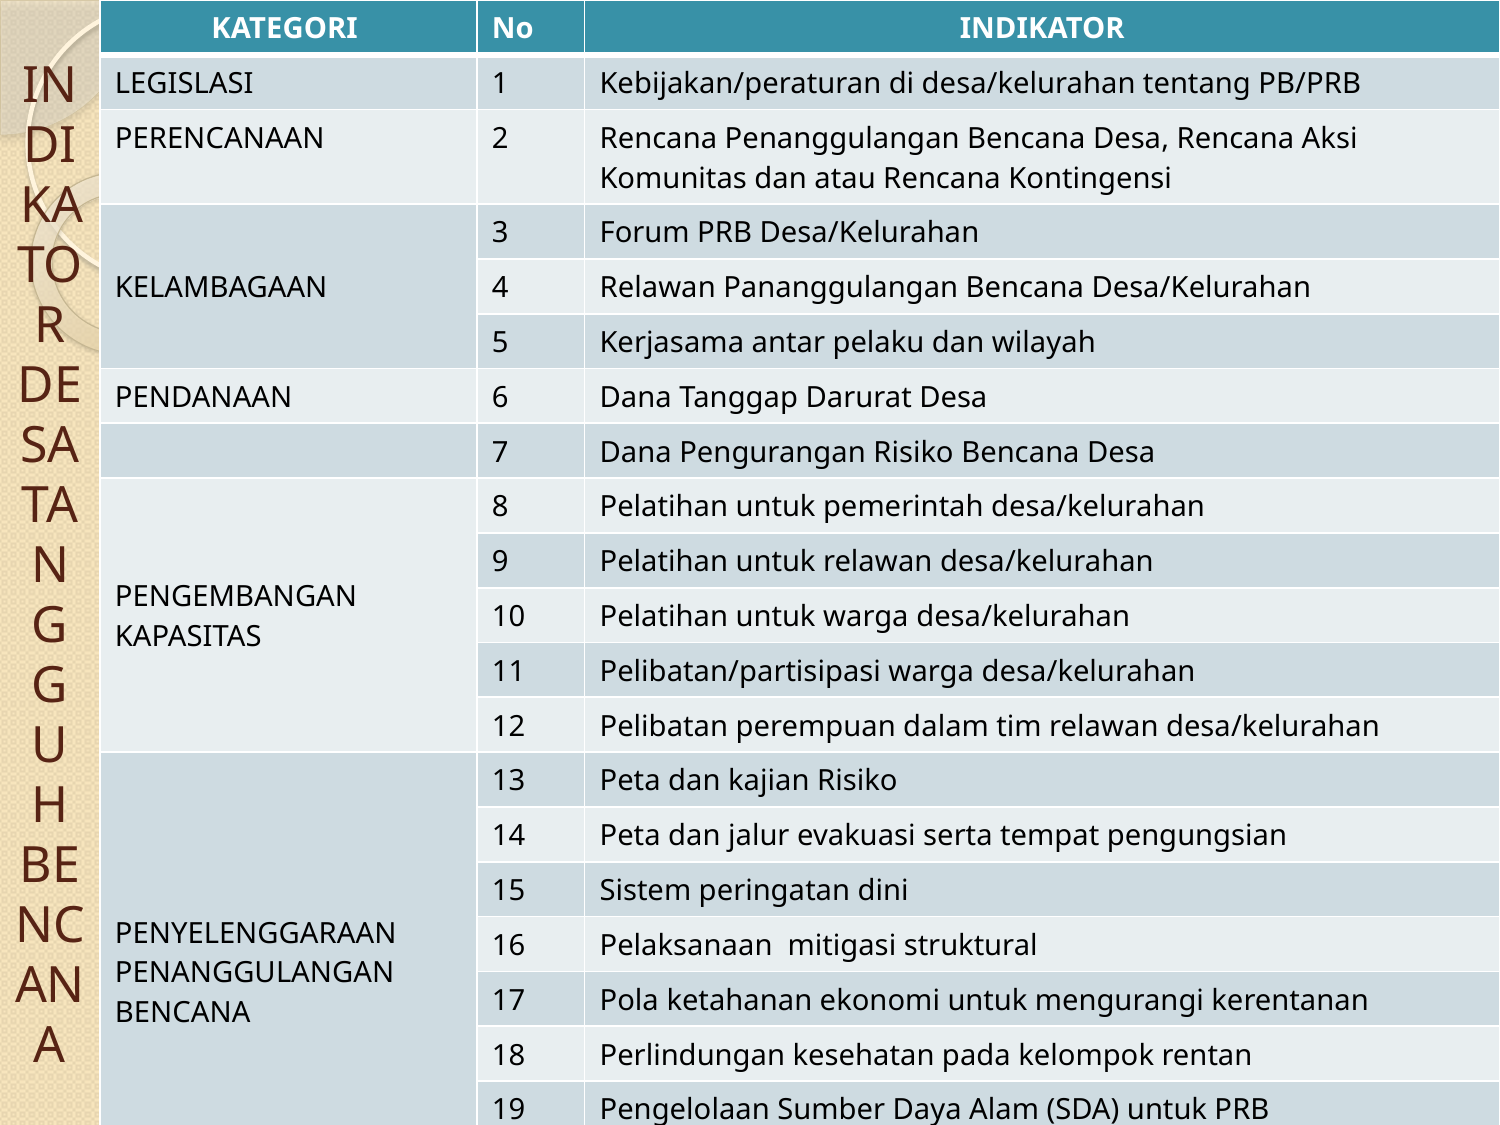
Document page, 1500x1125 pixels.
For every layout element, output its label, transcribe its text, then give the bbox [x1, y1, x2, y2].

table_cell Sistem peringatan dini [585, 863, 1499, 916]
table_cell 1 [478, 58, 584, 109]
table_cell 12 [478, 698, 584, 751]
table_cell [101, 424, 476, 477]
table_cell Dana Tanggap Darurat Desa [585, 369, 1499, 422]
table_cell PENYELENGGARAAN PENANGGULANGAN BENCANA [101, 753, 476, 1125]
table_cell PERENCANAAN [101, 110, 476, 203]
title INDIKATOR DESA TANGGUH BENCANA [0, 0, 99, 1125]
table_cell Pelatihan untuk pemerintah desa/kelurahan [585, 479, 1499, 532]
table_cell Pelatihan untuk warga desa/kelurahan [585, 589, 1499, 642]
table_cell PENDANAAN [101, 369, 476, 422]
table_cell 13 [478, 753, 584, 806]
table_cell Relawan Pananggulangan Bencana Desa/Kelurahan [585, 260, 1499, 313]
table_cell 19 [478, 1082, 584, 1125]
table_cell 17 [478, 972, 584, 1025]
table_cell 11 [478, 643, 584, 696]
table_cell 18 [478, 1027, 584, 1080]
table_cell Rencana Penanggulangan Bencana Desa, Rencana Aksi Komunitas dan atau Rencana Kontingensi [585, 110, 1499, 203]
table_cell 5 [478, 315, 584, 368]
table_cell 7 [478, 424, 584, 477]
table_cell KELAMBAGAAN [101, 205, 476, 368]
table_cell PENGEMBANGAN KAPASITAS [101, 479, 476, 751]
table_cell LEGISLASI [101, 58, 476, 109]
table_cell Pelatihan untuk relawan desa/kelurahan [585, 534, 1499, 587]
table_cell 15 [478, 863, 584, 916]
table_cell 8 [478, 479, 584, 532]
table_cell Kebijakan/peraturan di desa/kelurahan tentang PB/PRB [585, 58, 1499, 109]
table_cell 14 [478, 808, 584, 861]
table_cell 16 [478, 917, 584, 971]
table_cell 2 [478, 110, 584, 203]
table_cell Forum PRB Desa/Kelurahan [585, 205, 1499, 258]
table_cell Pola ketahanan ekonomi untuk mengurangi kerentanan [585, 972, 1499, 1025]
table_header No [478, 1, 584, 52]
table_cell Kerjasama antar pelaku dan wilayah [585, 315, 1499, 368]
table_cell 10 [478, 589, 584, 642]
table_cell Pelibatan/partisipasi warga desa/kelurahan [585, 643, 1499, 696]
table_cell Pengelolaan Sumber Daya Alam (SDA) untuk PRB [585, 1082, 1499, 1125]
table_cell Pelaksanaan mitigasi struktural [585, 917, 1499, 971]
table_cell 3 [478, 205, 584, 258]
table_header INDIKATOR [585, 1, 1499, 52]
table_cell 4 [478, 260, 584, 313]
table_cell 9 [478, 534, 584, 587]
table_cell Perlindungan kesehatan pada kelompok rentan [585, 1027, 1499, 1080]
table_cell Dana Pengurangan Risiko Bencana Desa [585, 424, 1499, 477]
table_cell Peta dan jalur evakuasi serta tempat pengungsian [585, 808, 1499, 861]
table_cell 6 [478, 369, 584, 422]
table_header KATEGORI [101, 1, 476, 52]
table_cell Peta dan kajian Risiko [585, 753, 1499, 806]
table_cell Pelibatan perempuan dalam tim relawan desa/kelurahan [585, 698, 1499, 751]
